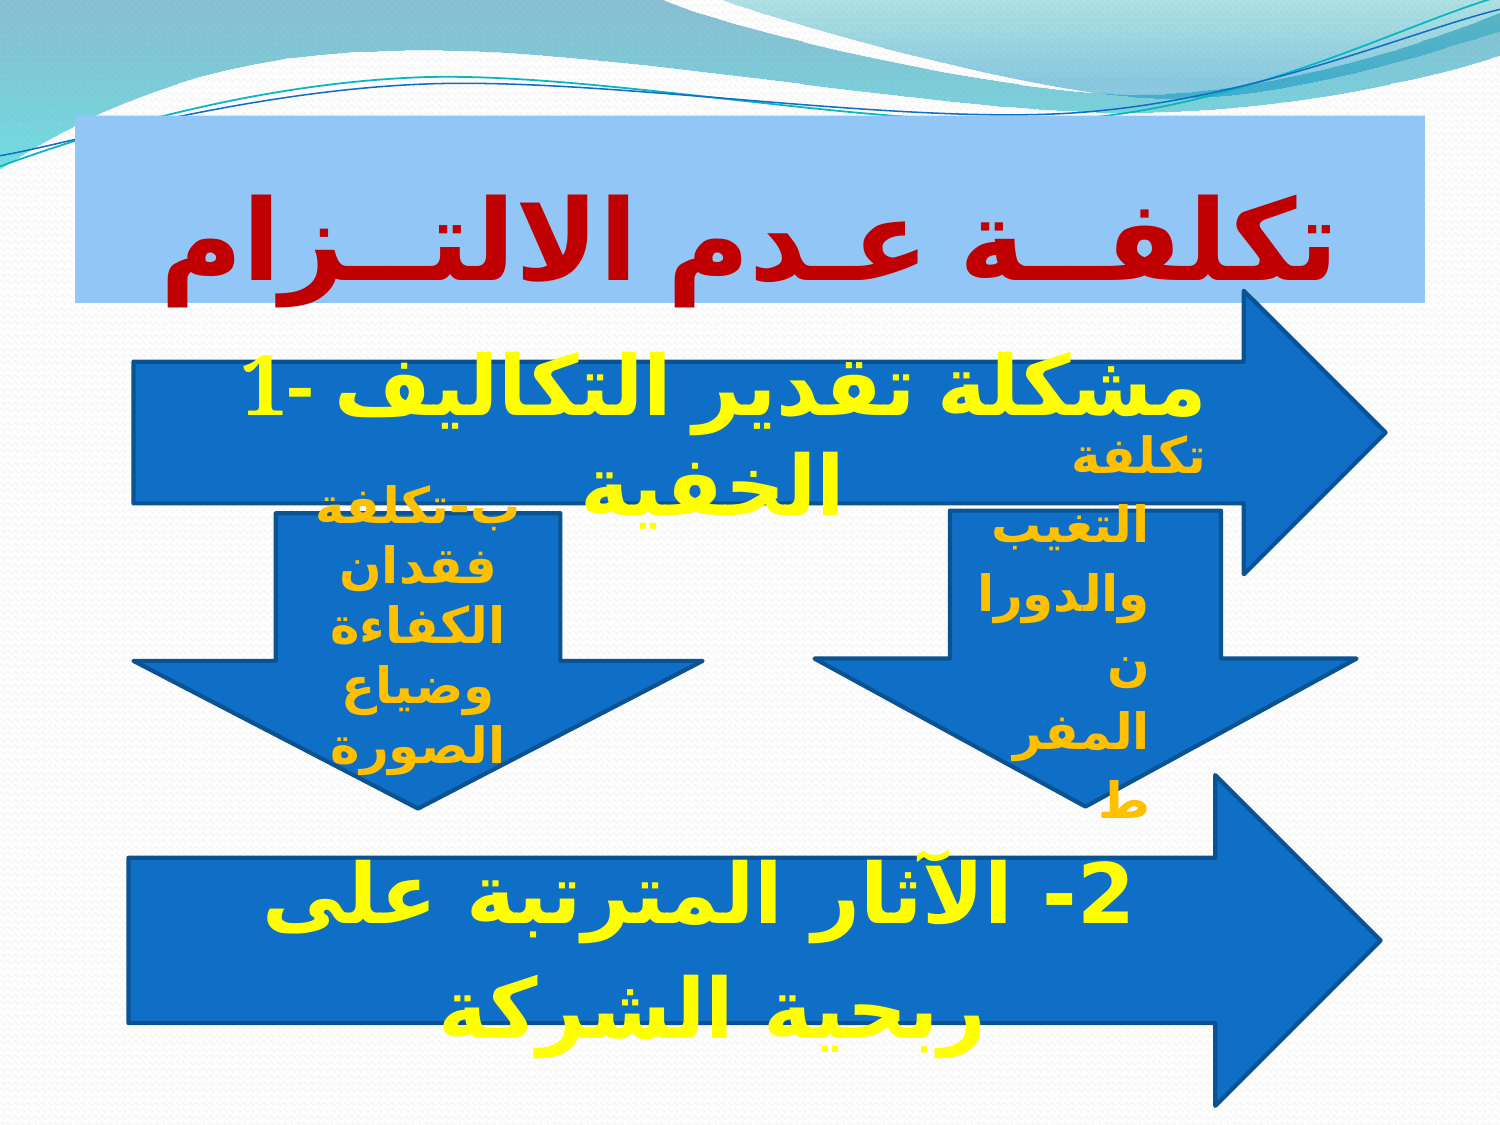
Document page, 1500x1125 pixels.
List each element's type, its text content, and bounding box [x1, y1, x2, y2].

title تكلفــة عـدم الالتــزام [75, 115, 1425, 303]
text_box تكلفة التغيب والدوران المفرط [812, 508, 1359, 809]
text_box ب-تكلفة فقدان الكفاءة وضياع الصورة [131, 511, 705, 811]
text_box 2- الآثار المترتبة على ربحية الشركة [126, 773, 1383, 1108]
text_box 1- مشكلة تقدير التكاليف الخفية [131, 288, 1388, 577]
